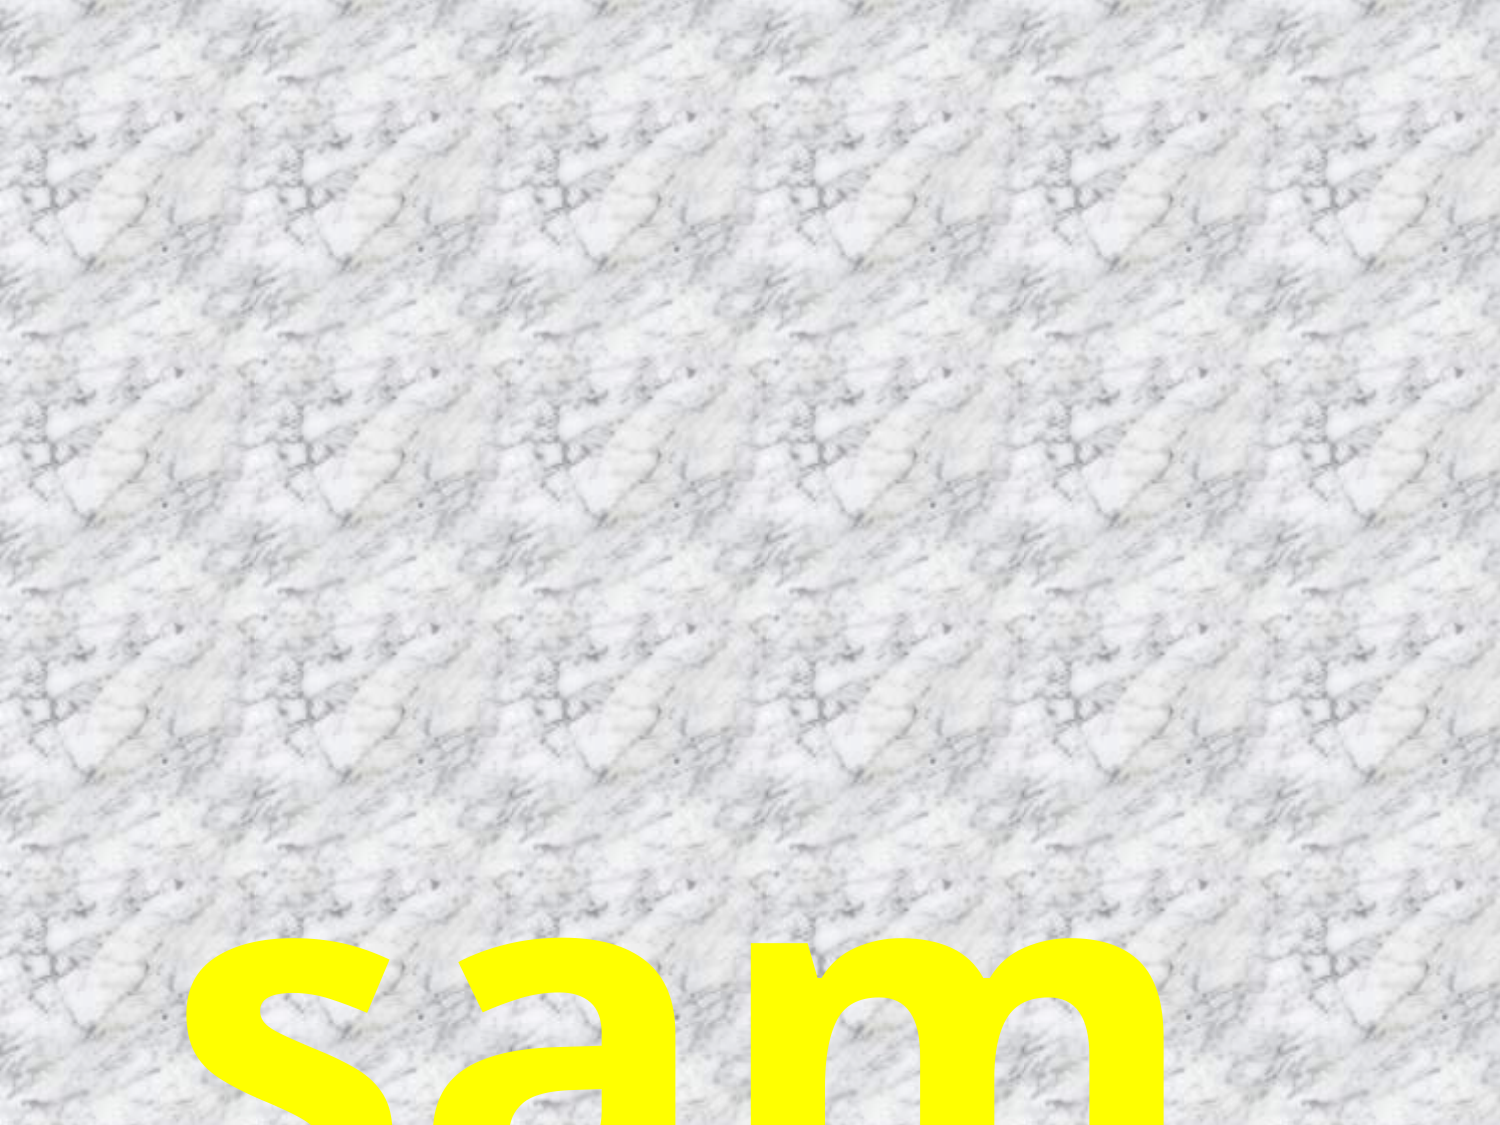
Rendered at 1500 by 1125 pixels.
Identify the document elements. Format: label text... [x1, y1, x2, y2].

text_box sama[- [149, 112, 1263, 1125]
